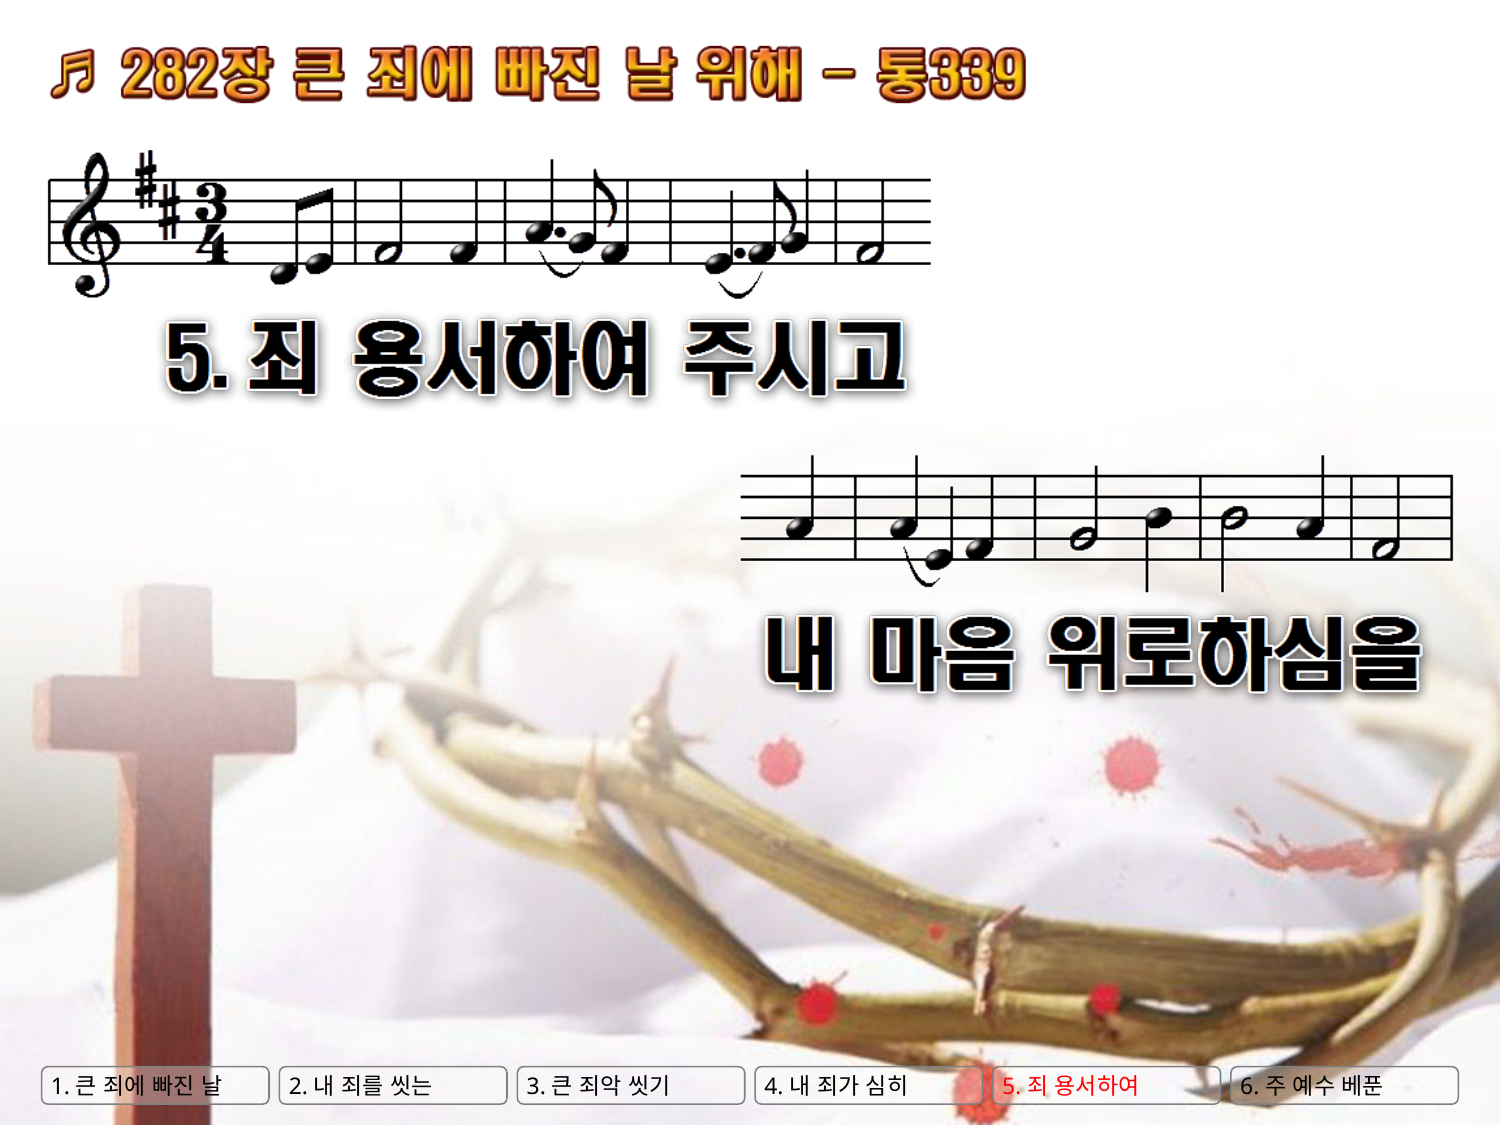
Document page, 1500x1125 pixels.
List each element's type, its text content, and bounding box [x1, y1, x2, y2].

picture [0, 0, 1500, 1125]
text_box 6.주 예수 베푼 [1230, 1066, 1459, 1105]
text_box 2.내 죄를 씻는 [279, 1066, 507, 1105]
text_box 3.큰 죄악 씻기 [517, 1066, 745, 1105]
text_box 5.죄 용서하여 [992, 1066, 1221, 1105]
text_box 4.내 죄가 심히 [755, 1066, 983, 1105]
text_box 1.큰 죄에 빠진 날 [41, 1066, 269, 1105]
